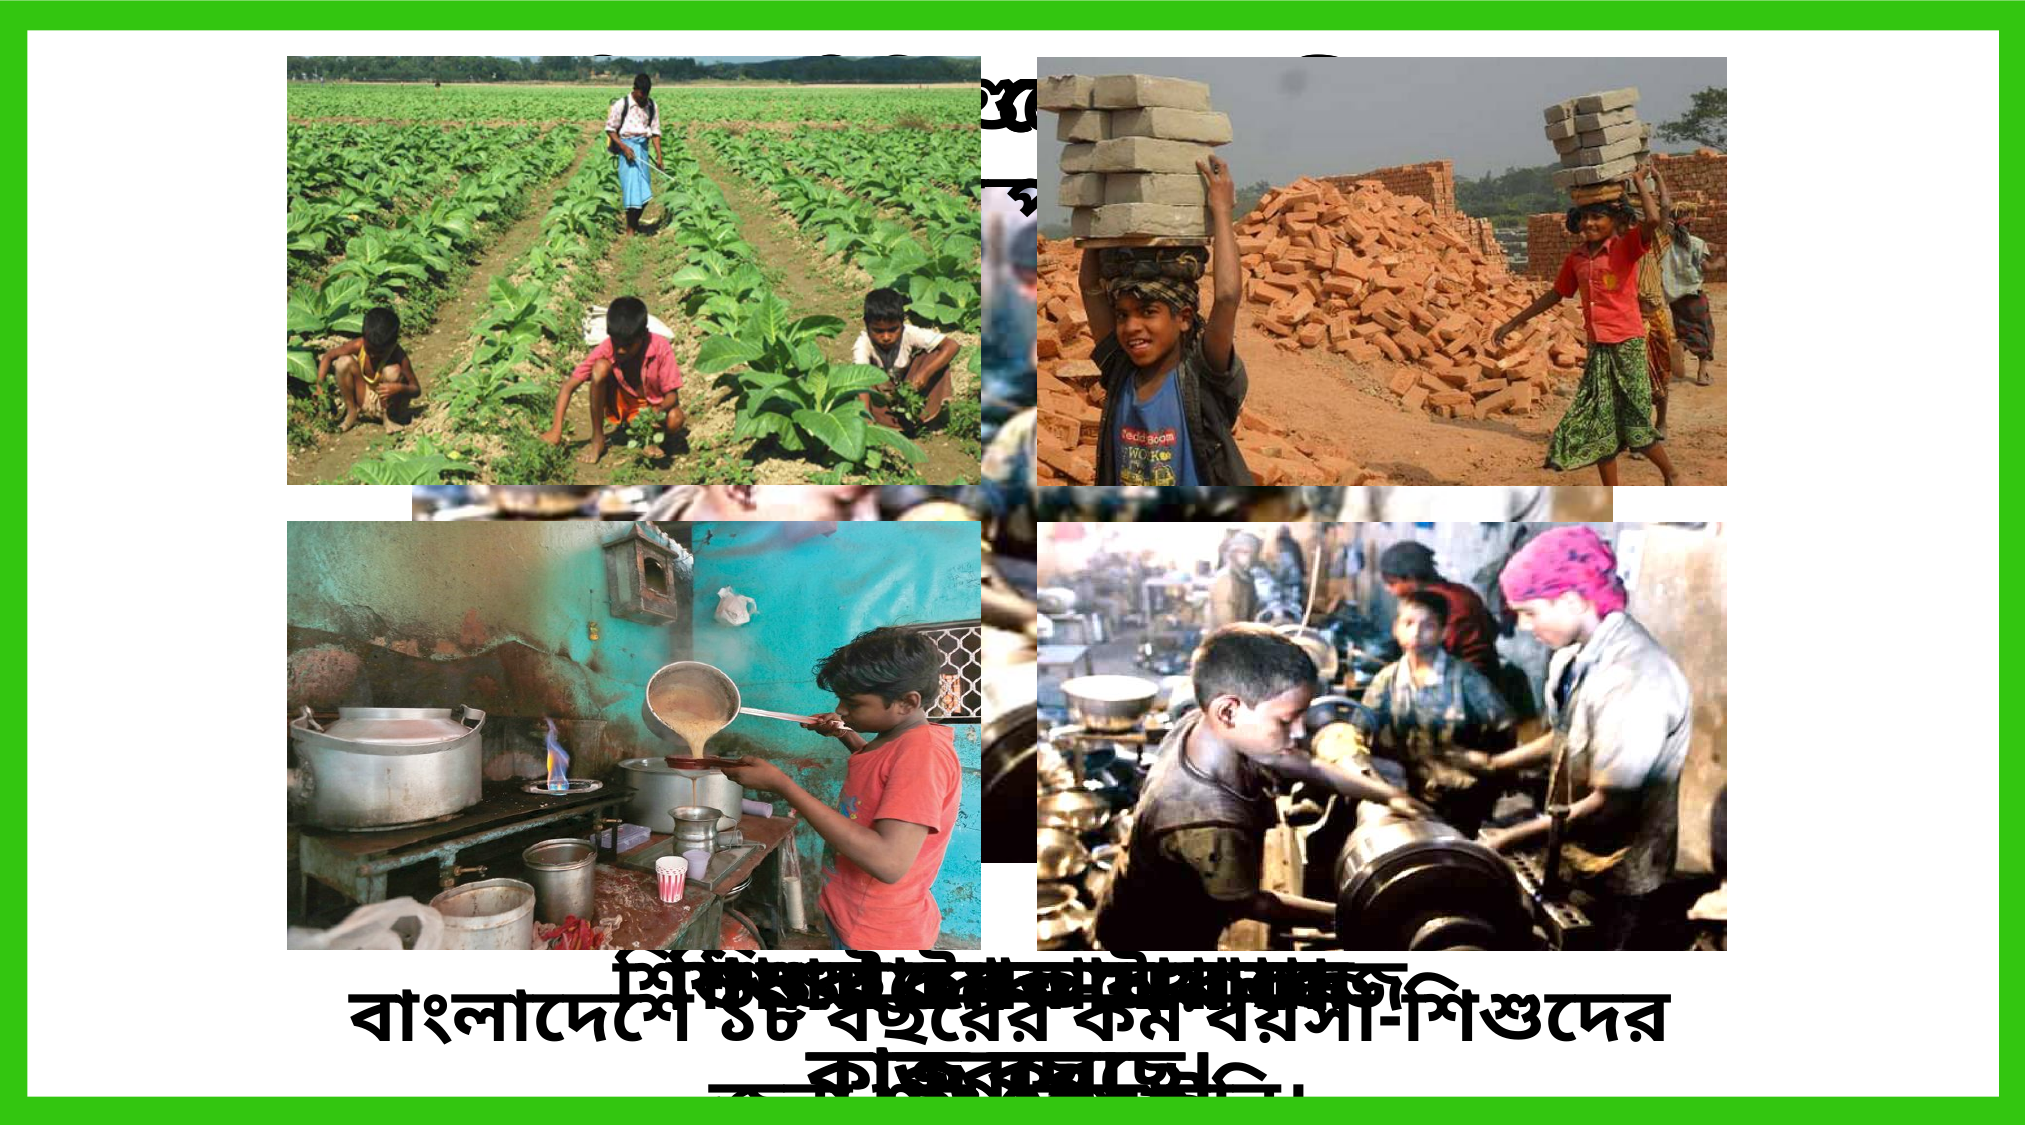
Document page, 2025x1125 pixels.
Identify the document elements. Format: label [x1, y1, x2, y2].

text_box [0, 0, 2025, 1125]
